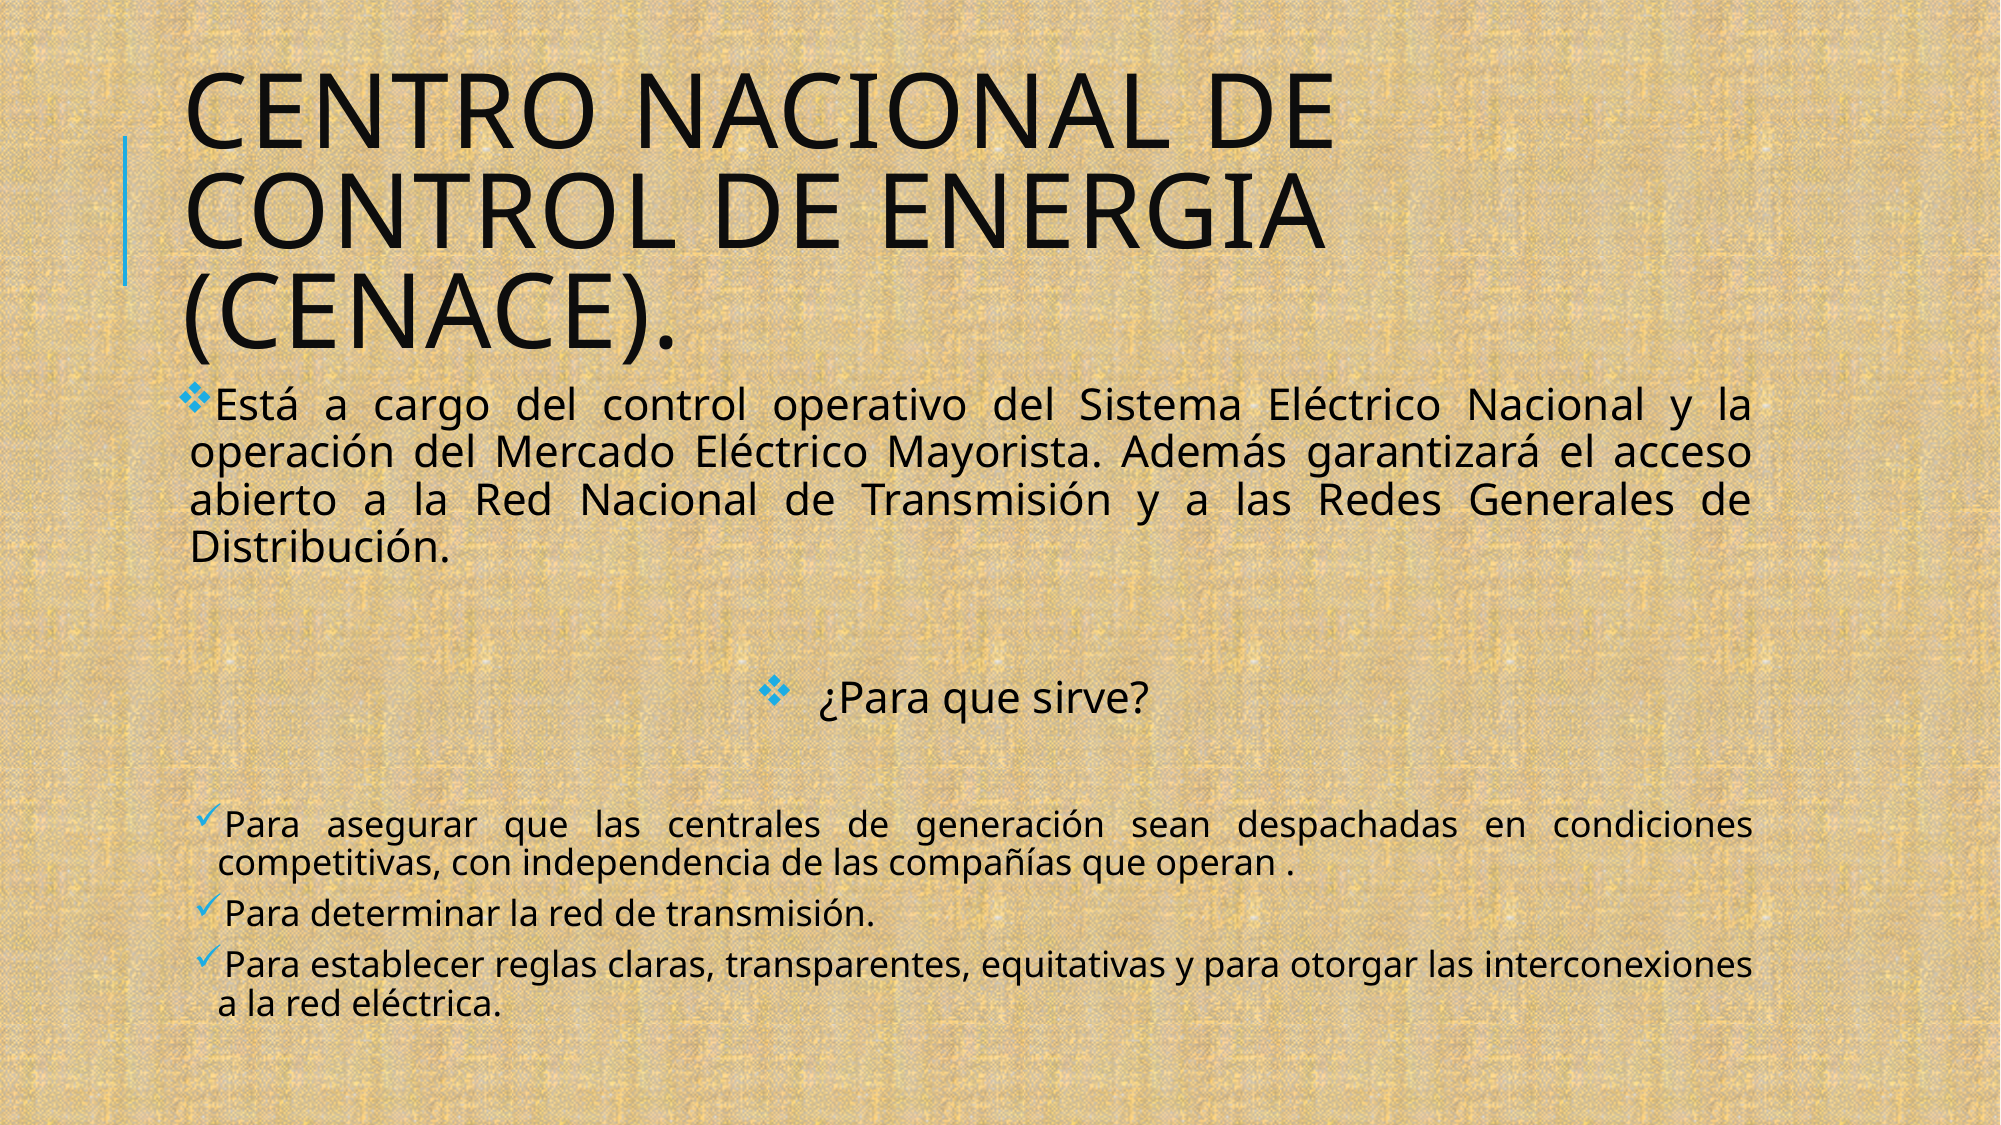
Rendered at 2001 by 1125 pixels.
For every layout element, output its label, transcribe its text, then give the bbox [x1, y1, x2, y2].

list Está a cargo del control operativo del Sistema Eléctrico Nacional y la operación del Mercado Eléctrico Mayorista. Además garantizará el acceso abierto a la Red Nacional de Transmisión y a las Redes Generales de Distribución. ¿Para que sirve? Para asegurar que las centrales de generación sean despachadas en condiciones competitivas, con independencia de las compañías que operan . Para determinar la red de transmisión. Para establecer reglas claras, transparentes, equitativas y para otorgar las interconexiones a la red eléctrica. [168, 375, 1763, 1035]
title CENTRO NACIONAL DE CONTROL DE ENERGIA (CENACE). [168, 96, 1763, 342]
picture [0, 0, 2001, 1125]
